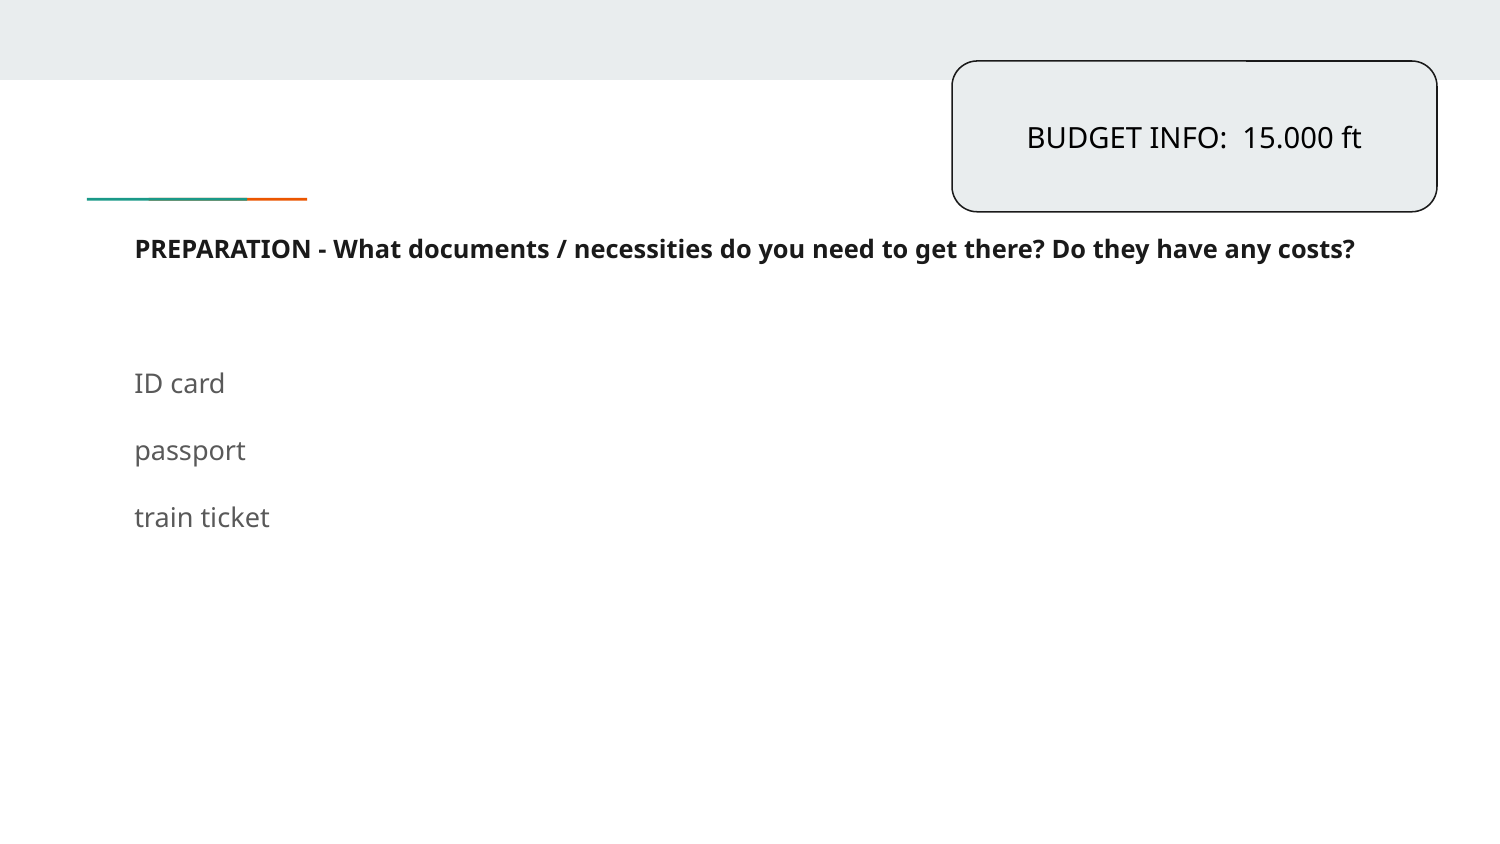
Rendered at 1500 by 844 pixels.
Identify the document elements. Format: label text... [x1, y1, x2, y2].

text_box BUDGET INFO: 15.000 ft [952, 60, 1437, 212]
title PREPARATION - What documents / necessities do you need to get there? Do they have any costs? [119, 216, 1381, 305]
list ID card passport train ticket [119, 344, 1381, 716]
